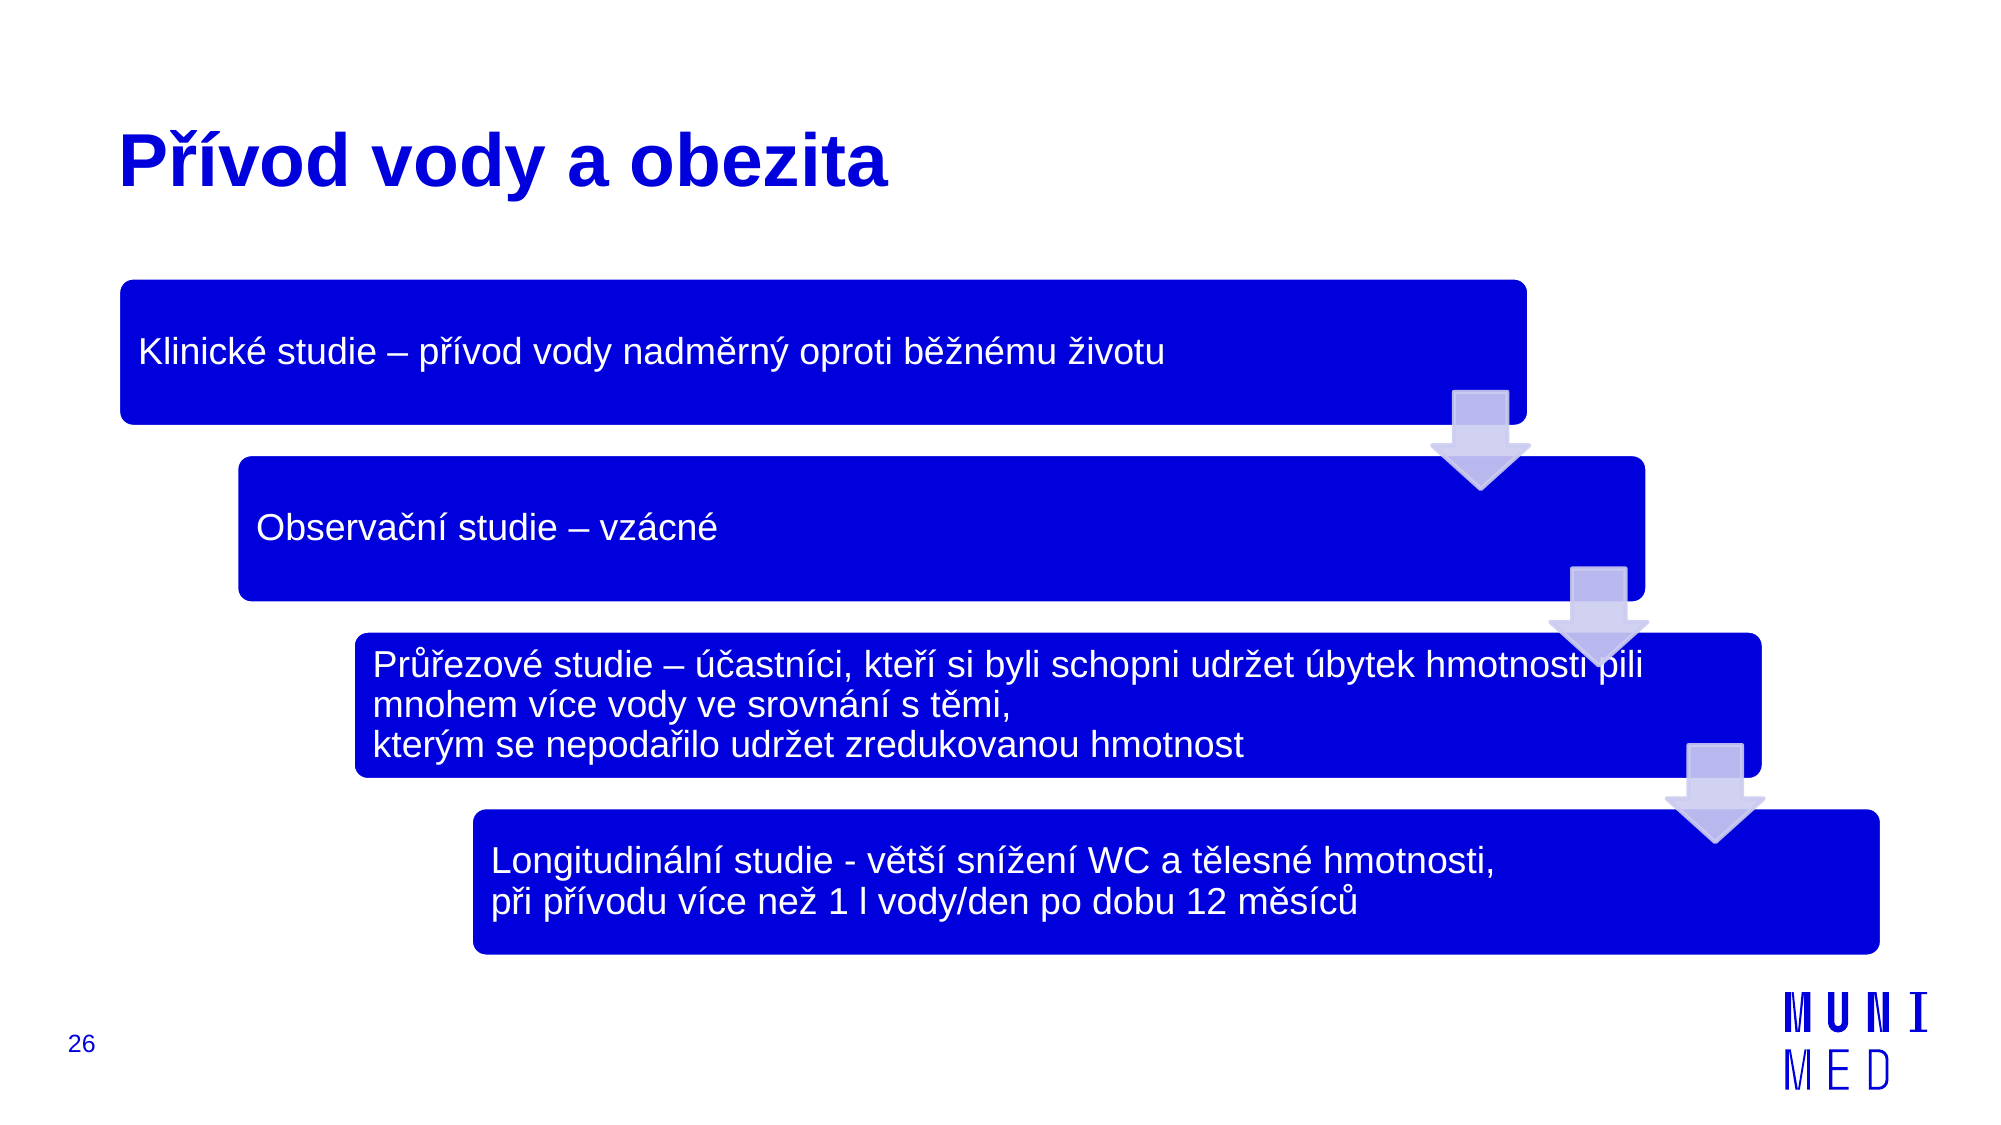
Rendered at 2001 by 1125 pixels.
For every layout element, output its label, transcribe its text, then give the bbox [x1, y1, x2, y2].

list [117, 277, 1883, 957]
title Přívod vody a obezita [118, 118, 1883, 193]
slide_number 26 [67, 1021, 110, 1063]
